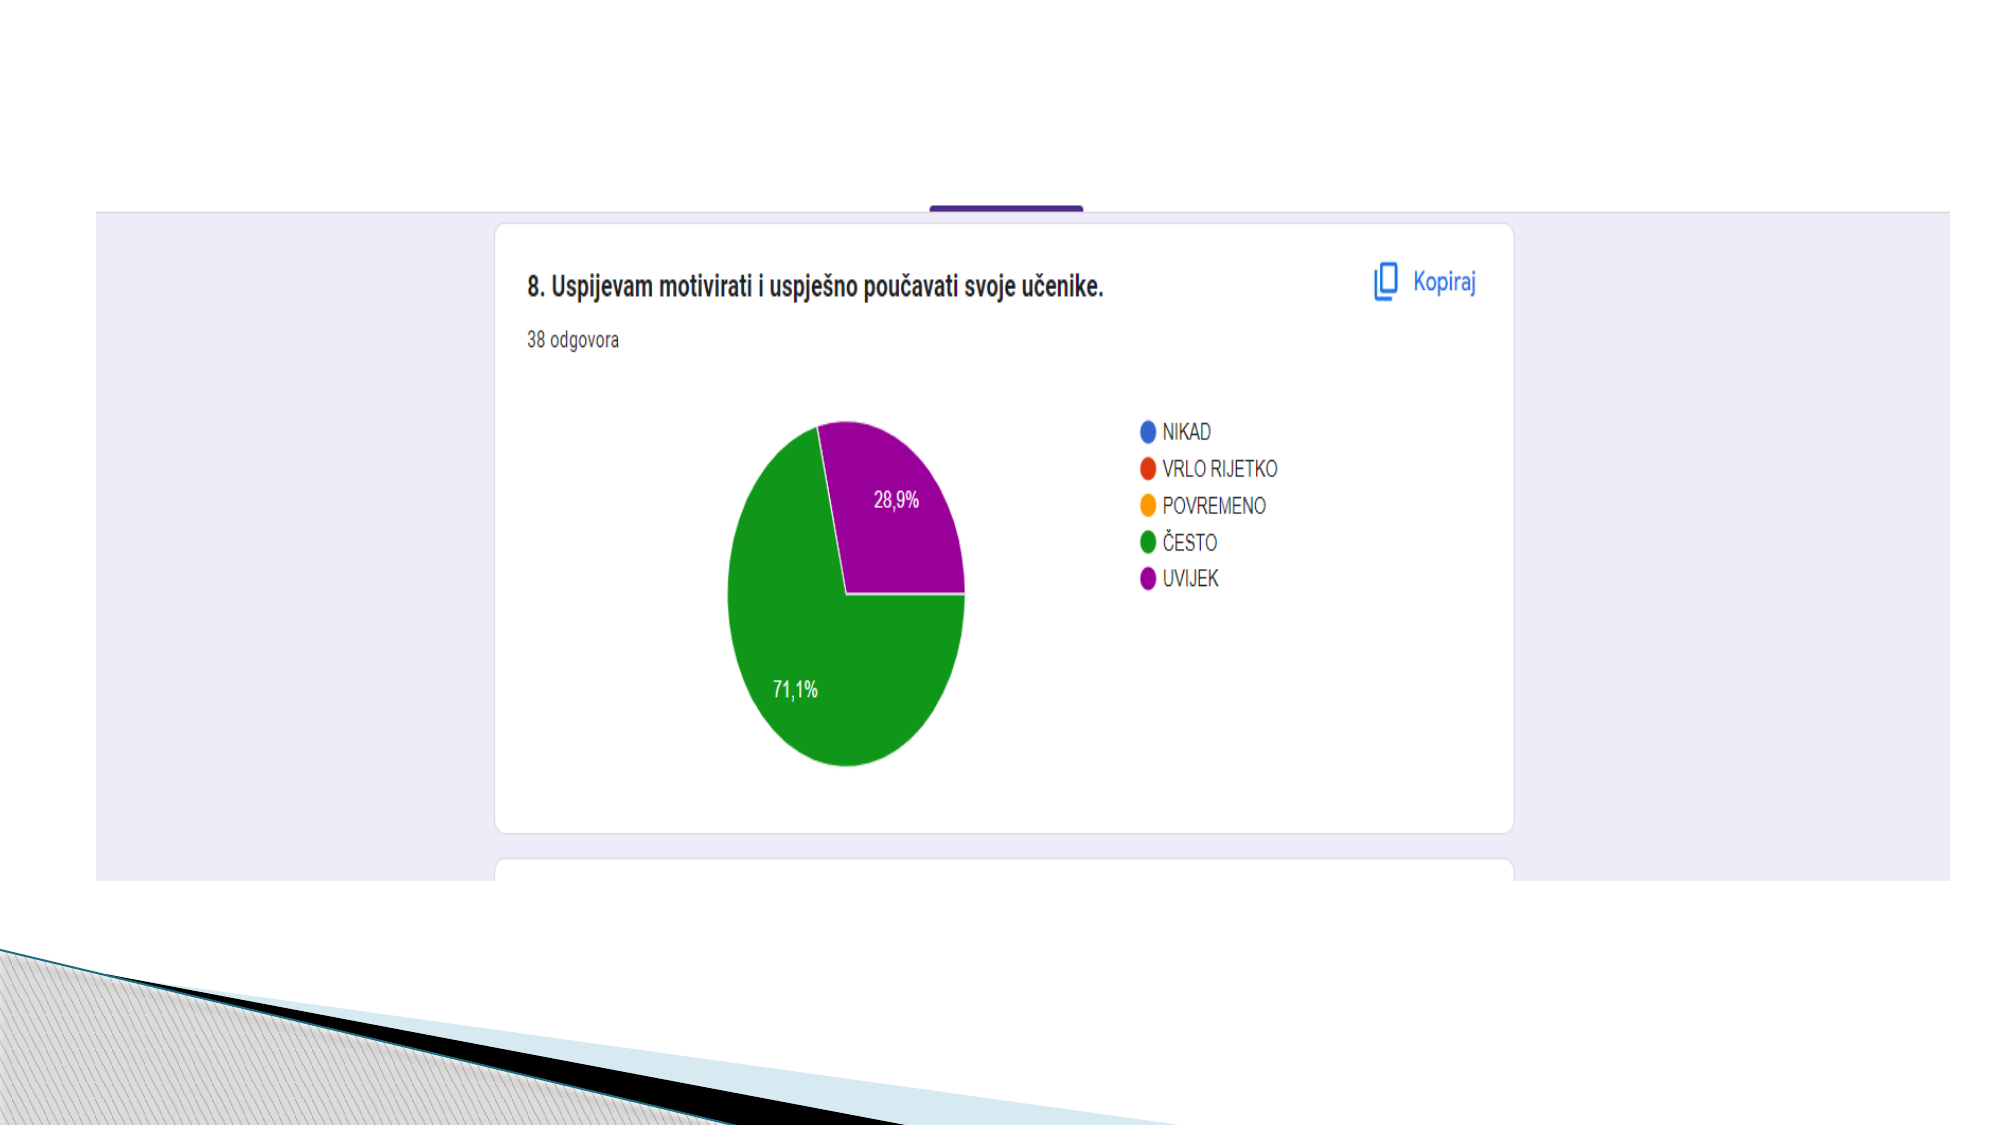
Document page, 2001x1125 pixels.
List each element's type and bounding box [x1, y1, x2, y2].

picture [95, 203, 1951, 881]
